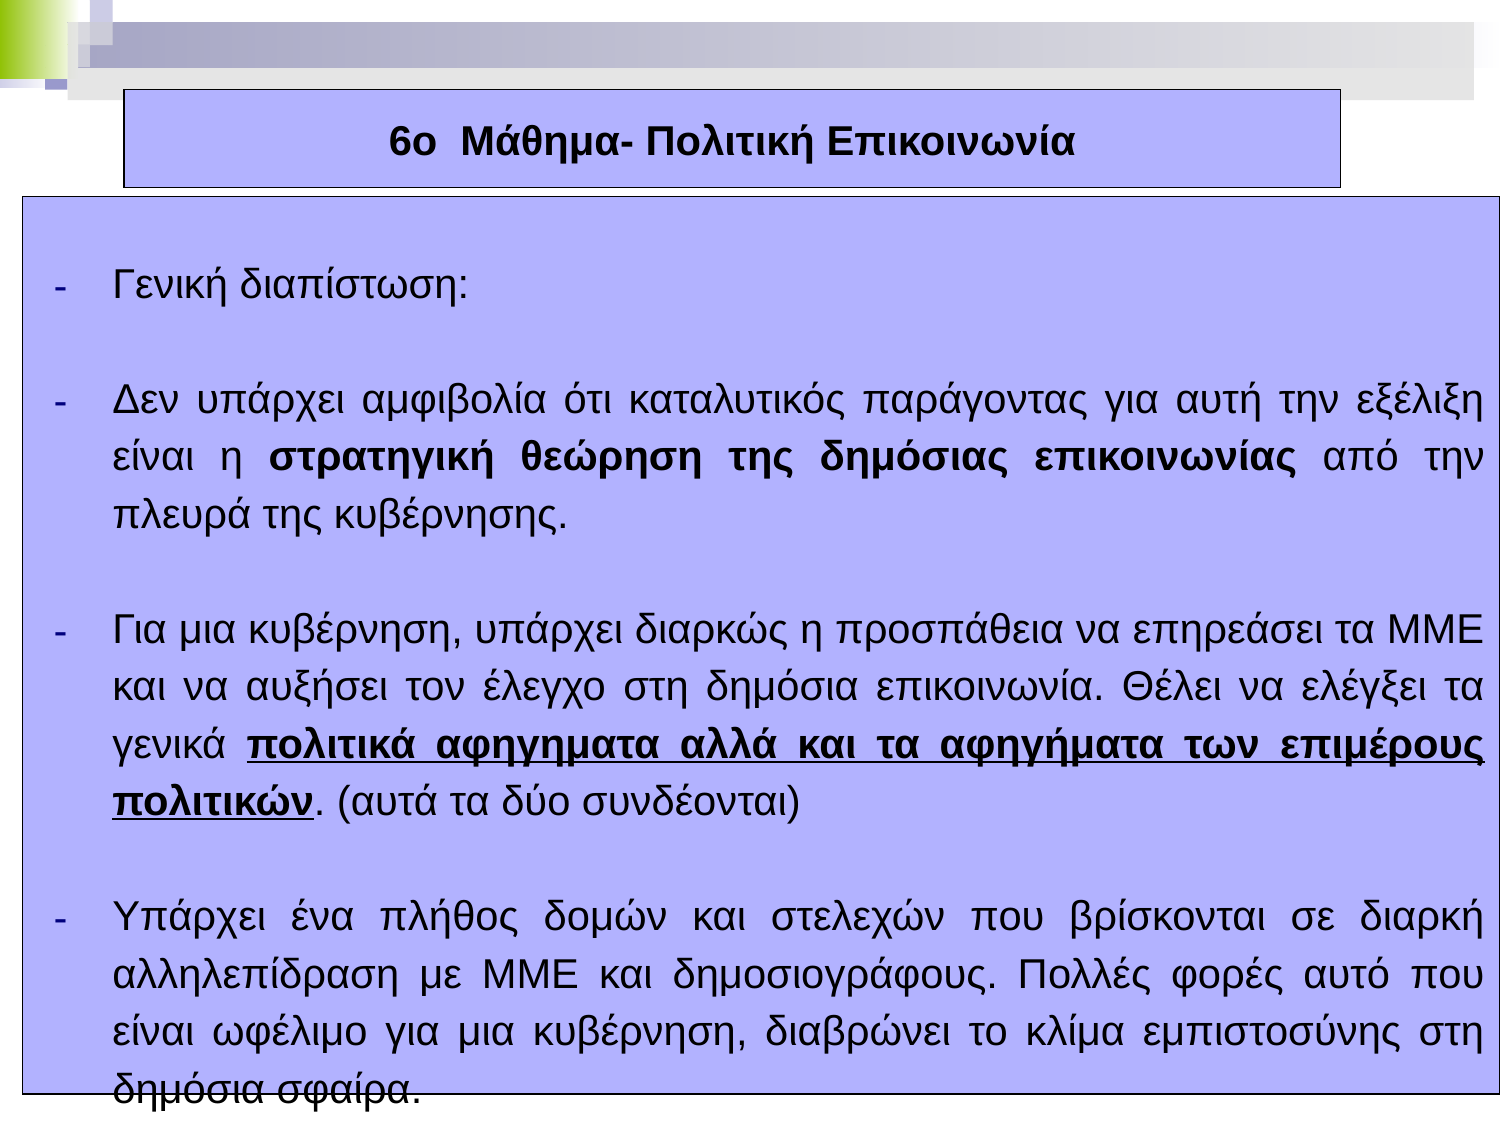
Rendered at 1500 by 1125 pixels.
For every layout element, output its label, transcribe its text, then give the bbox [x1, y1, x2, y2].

title 6ο Μάθημα- Πολιτική Επικοινωνία [123, 110, 1341, 188]
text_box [0, 0, 1475, 101]
list Γενική διαπίστωση: Δεν υπάρχει αμφιβολία ότι καταλυτικός παράγοντας για αυτή την εξέλιξη είναι η στρατηγική θεώρηση της δημόσιας επικοινωνίας από την πλευρά της κυβέρνησης. Για μια κυβέρνηση, υπάρχει διαρκώς η προσπάθεια να επηρεάσει τα ΜΜΕ και να αυξήσει τον έλεγχο στη δημόσια επικοινωνία. Θέλει να ελέγξει τα γενικά πολιτικά αφηγηματα αλλά και τα αφηγήματα των επιμέρους πολιτικών. (αυτά τα δύο συνδέονται) Υπάρχει ένα πλήθος δομών και στελεχών που βρίσκονται σε διαρκή αλληλεπίδραση με ΜΜΕ και δημοσιογράφους. Πολλές φορές αυτό που είναι ωφέλιμο για μια κυβέρνηση, διαβρώνει το κλίμα εμπιστοσύνης στη δημόσια σφαίρα. [22, 196, 1500, 1094]
